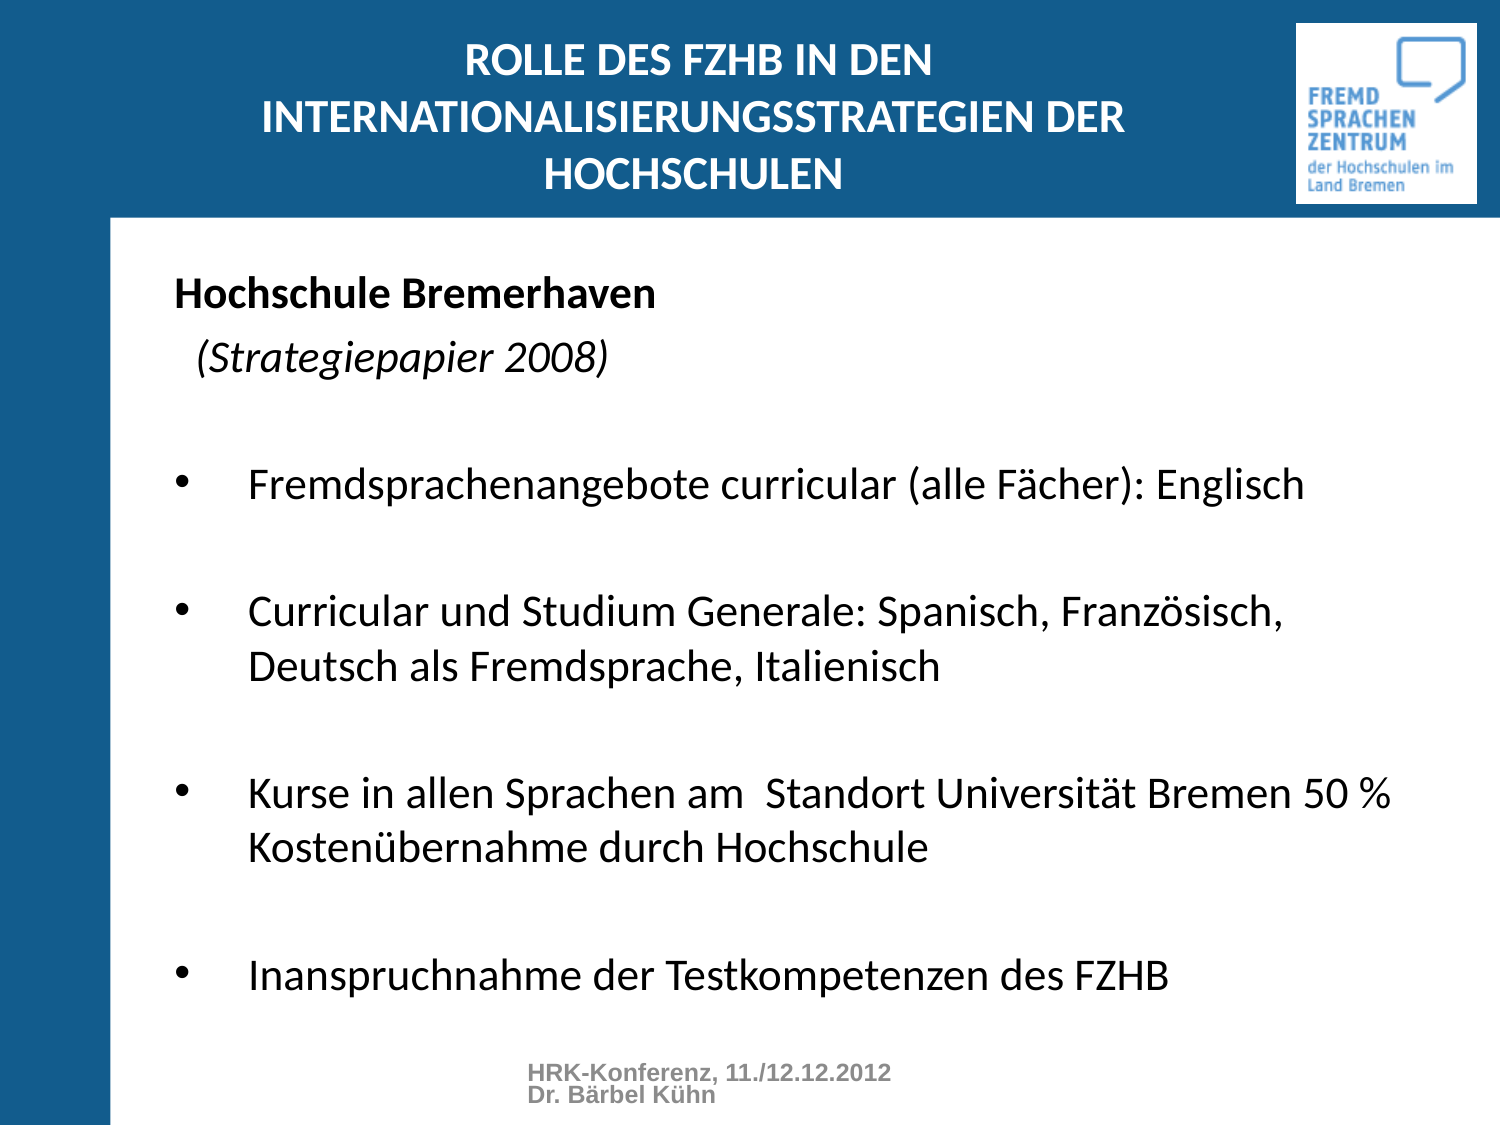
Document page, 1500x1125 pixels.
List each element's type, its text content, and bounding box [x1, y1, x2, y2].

picture [1296, 23, 1477, 204]
list Hochschule Bremerhaven (Strategiepapier 2008) Fremdsprachenangebote curricular (alle Fächer): Englisch Curricular und Studium Generale: Spanisch, Französisch, Deutsch als Fremdsprache, Italienisch Kurse in allen Sprachen am Standort Universität Bremen 50 % Kostenübernahme durch Hochschule Inanspruchnahme der Testkompetenzen des FZHB [159, 255, 1447, 1012]
footer HRK-Konferenz, 11./12.12.2012 Dr. Bärbel Kühn [512, 1042, 988, 1103]
title ROLLE DES FZHB IN DEN INTERNATIONALISIERUNGSSTRATEGIEN DER HOCHSCHULEN [150, 20, 1238, 208]
